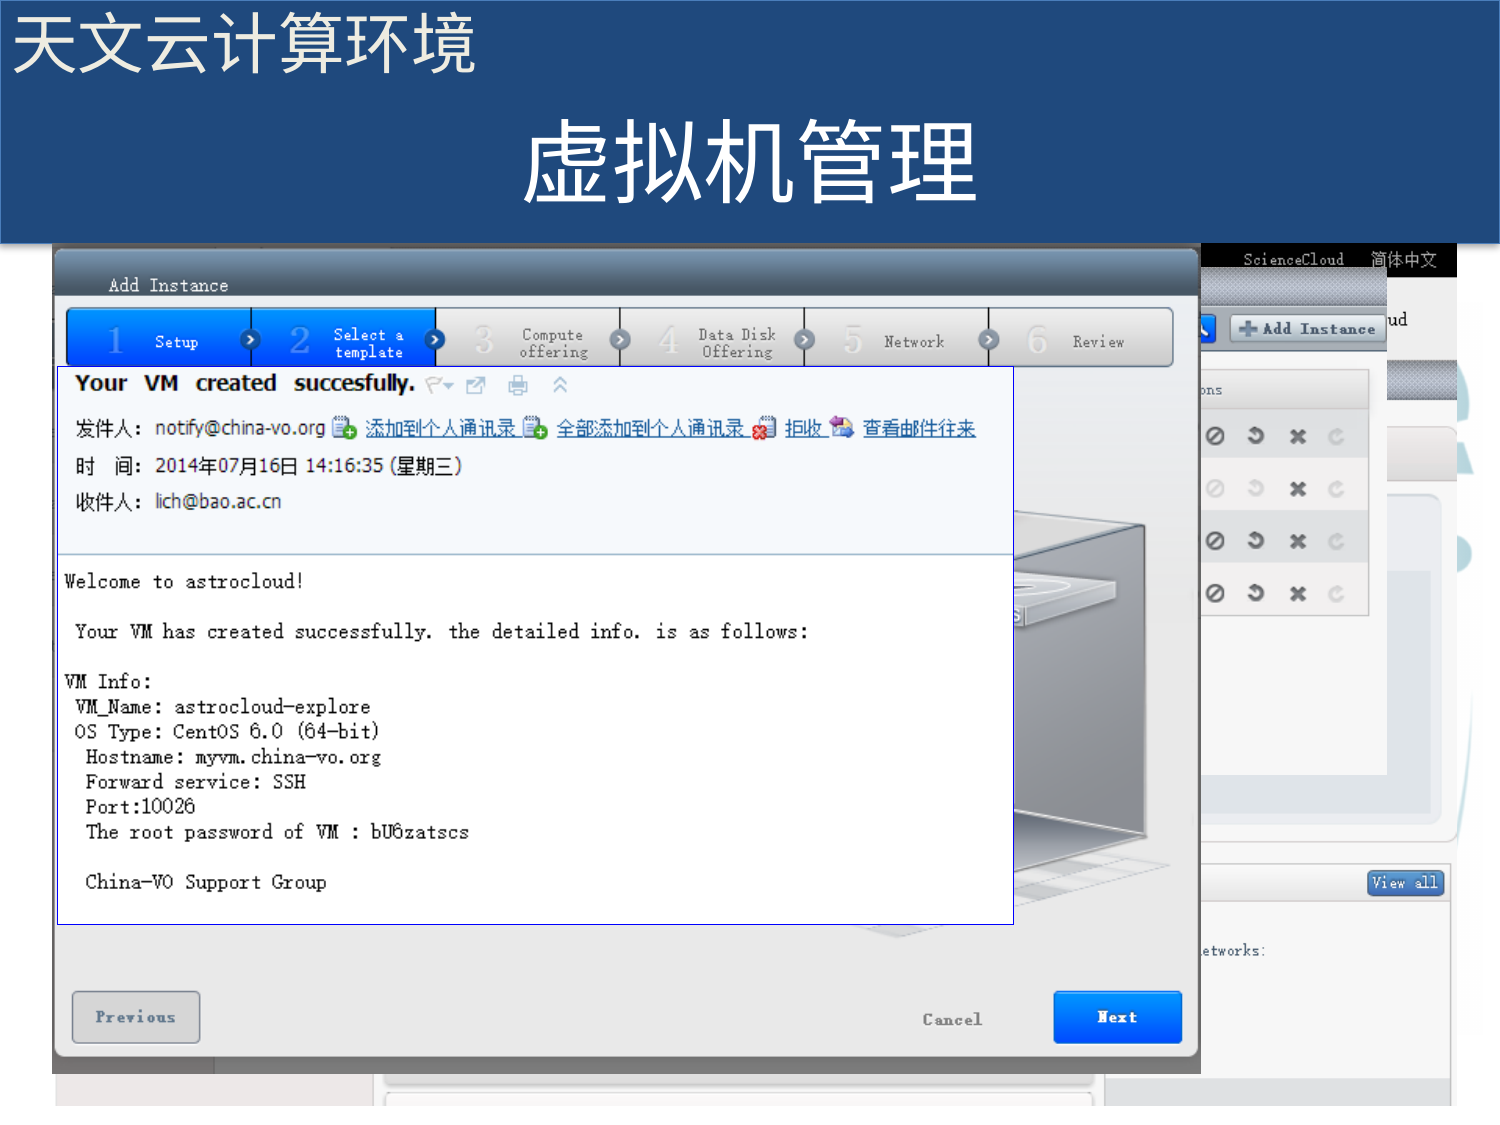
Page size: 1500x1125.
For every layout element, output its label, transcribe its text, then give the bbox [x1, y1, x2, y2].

picture [52, 243, 1457, 1107]
title 虚拟机管理 [75, 66, 1425, 241]
text_box 天文云计算环境 [0, 0, 494, 89]
